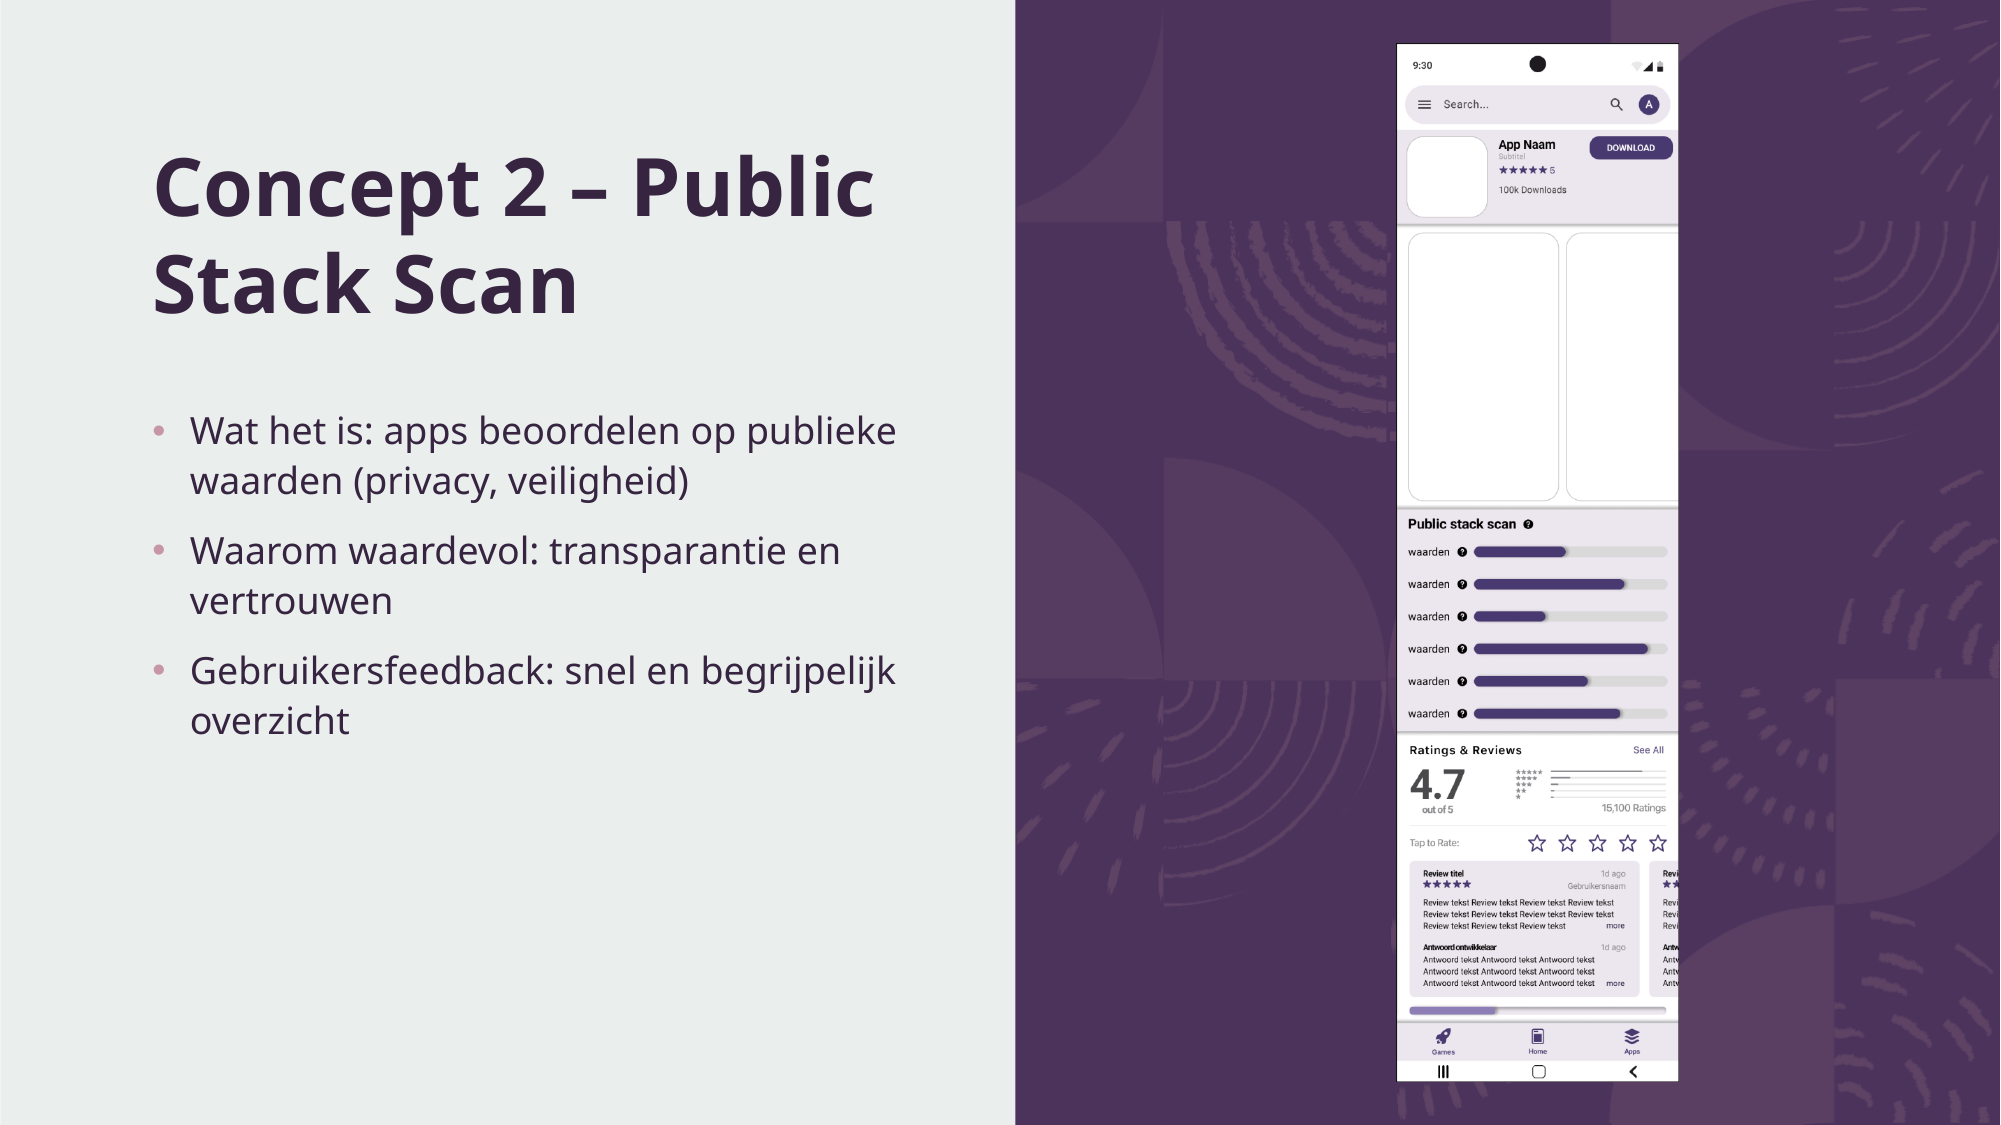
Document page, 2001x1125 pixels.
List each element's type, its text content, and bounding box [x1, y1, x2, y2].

text_box [0, 0, 1014, 1125]
text_box [1016, 0, 2000, 1125]
picture [1395, 43, 1679, 1082]
title Concept 2 – Public Stack Scan [137, 96, 950, 370]
list Wat het is: apps beoordelen op publieke waarden (privacy, veiligheid) Waarom waardevol: transparantie en vertrouwen Gebruikersfeedback: snel en begrijpelijk overzicht [137, 395, 950, 1008]
